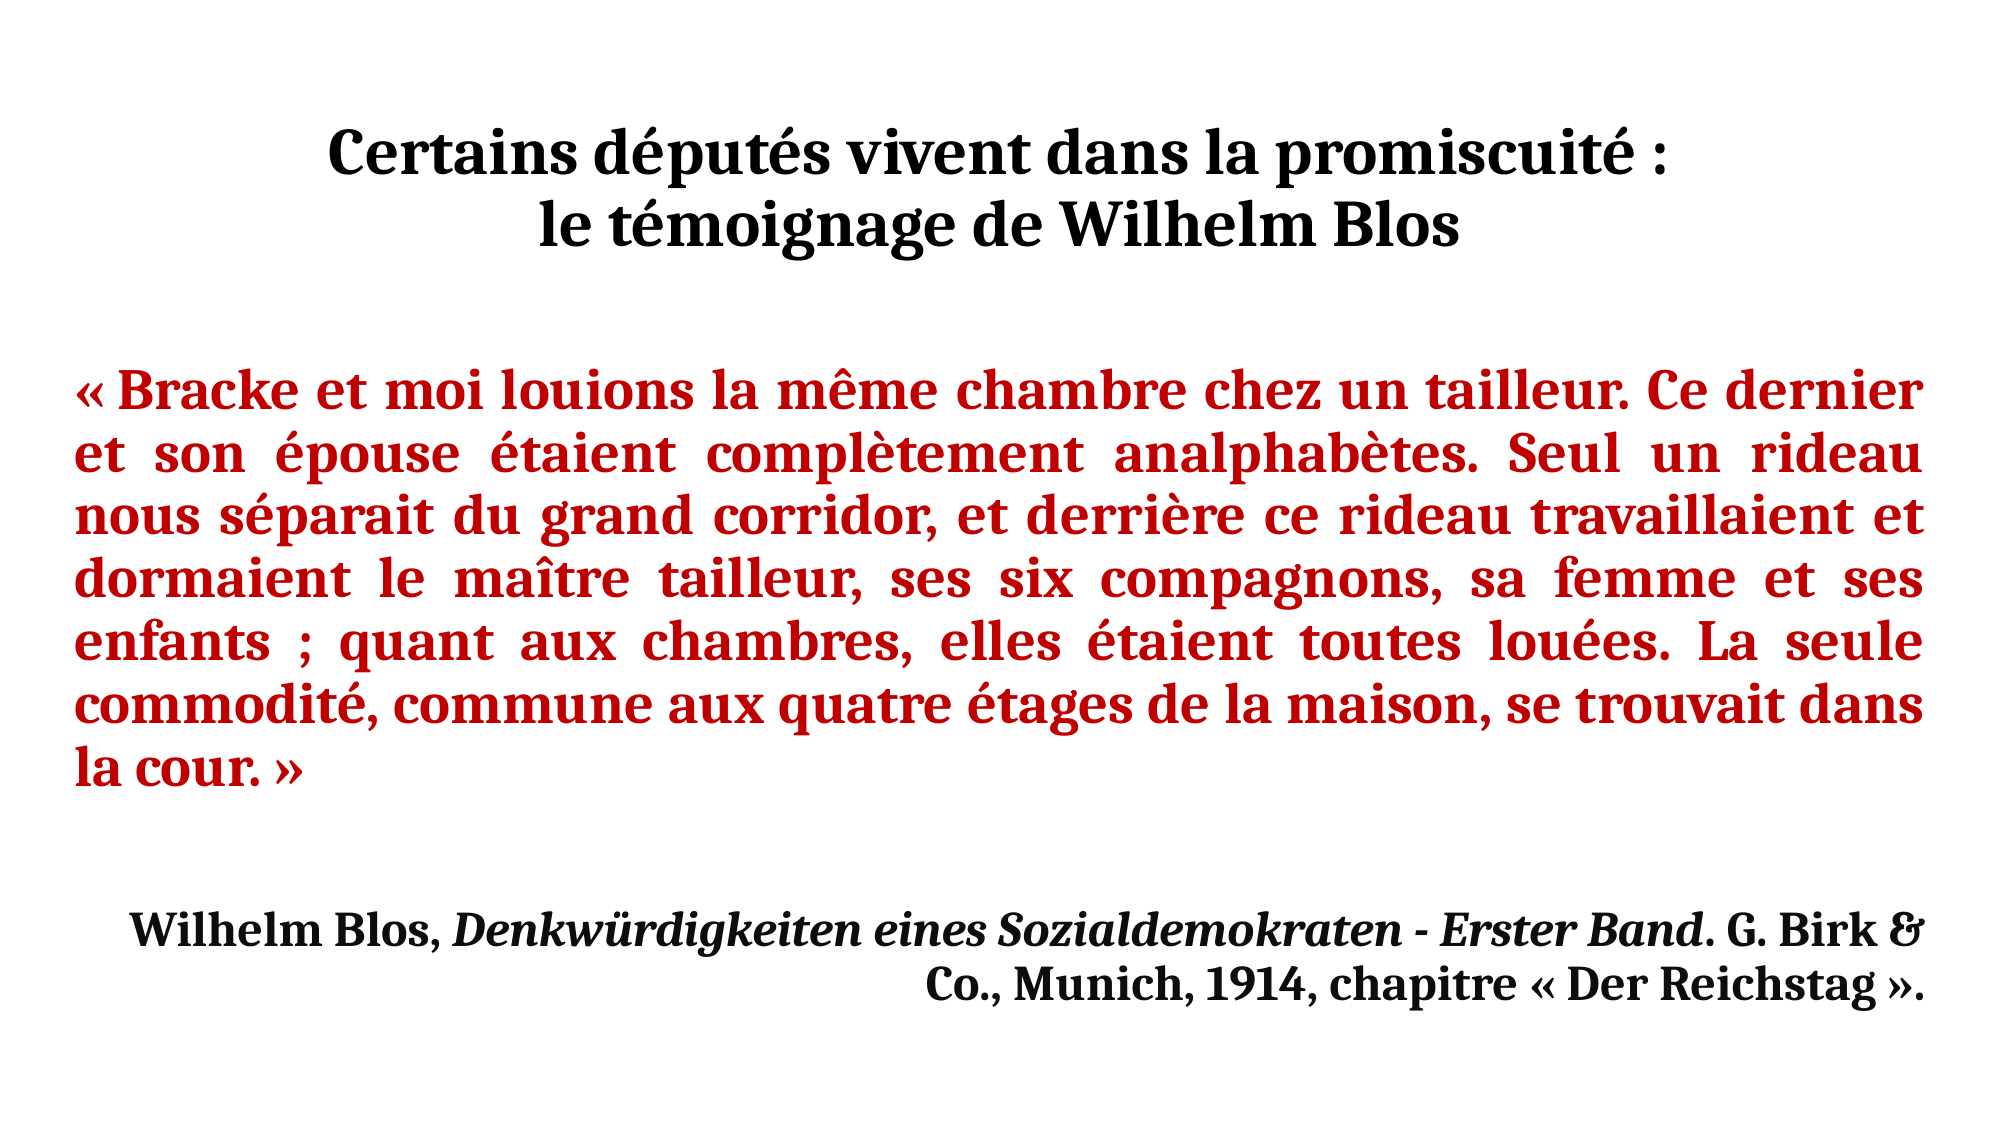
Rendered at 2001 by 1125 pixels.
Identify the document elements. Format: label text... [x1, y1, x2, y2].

text_box « Bracke et moi louions la même chambre chez un tailleur. Ce dernier et son épouse étaient complètement analphabètes. Seul un rideau nous séparait du grand corridor, et derrière ce rideau travaillaient et dormaient le maître tailleur, ses six compagnons, sa femme et ses enfants ; quant aux chambres, elles étaient toutes louées. La seule commodité, commune aux quatre étages de la maison, se trouvait dans la cour. » Wilhelm Blos, Denkwürdigkeiten eines Sozialdemokraten - Erster Band. G. Birk & Co., Munich, 1914, chapitre « Der Reichstag ». [59, 260, 1941, 1055]
text_box Certains députés vivent dans la promiscuité : le témoignage de Wilhelm Blos [251, 116, 1749, 261]
